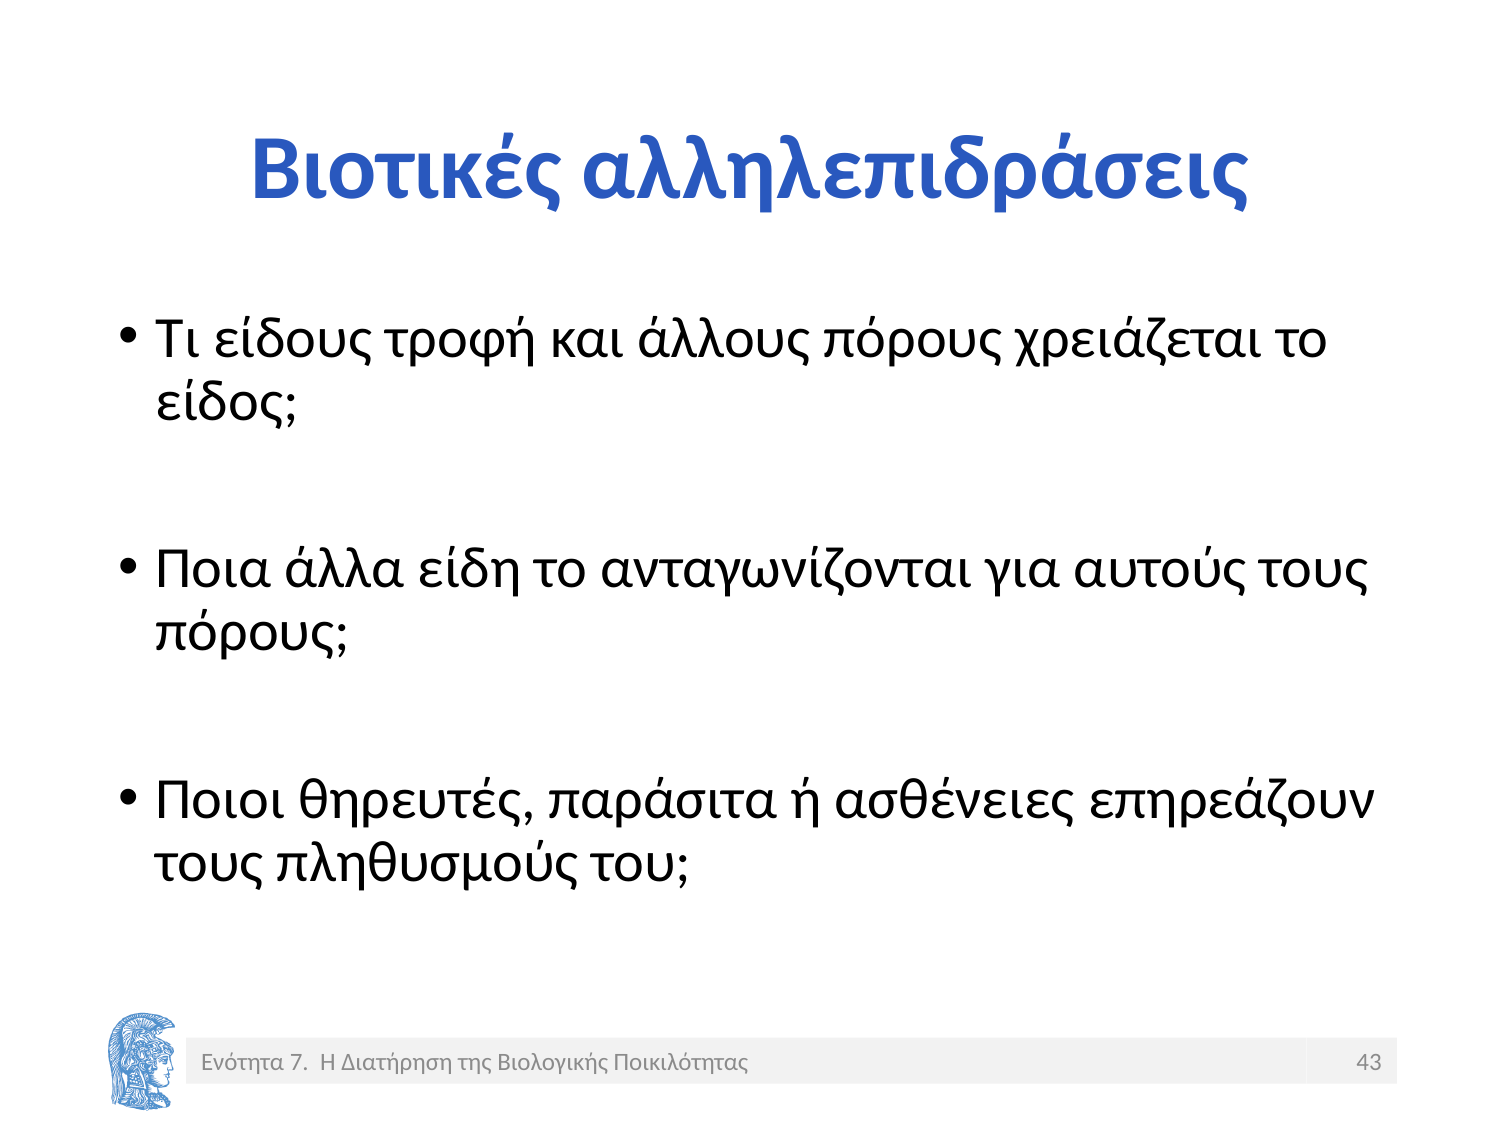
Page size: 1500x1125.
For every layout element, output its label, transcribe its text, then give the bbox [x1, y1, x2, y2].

title Βιοτικές αλληλεπιδράσεις [103, 59, 1397, 278]
picture [103, 1014, 186, 1114]
footer Ενότητα 7. Η Διατήρηση της Βιολογικής Ποικιλότητας [186, 1037, 1306, 1084]
slide_number 43 [1306, 1037, 1397, 1084]
list Τι είδους τροφή και άλλους πόρους χρειάζεται το είδος; Ποια άλλα είδη το ανταγωνίζονται για αυτούς τους πόρους; Ποιοι θηρευτές, παράσιτα ή ασθένειες επηρεάζουν τους πληθυσμούς του; [103, 299, 1397, 1014]
